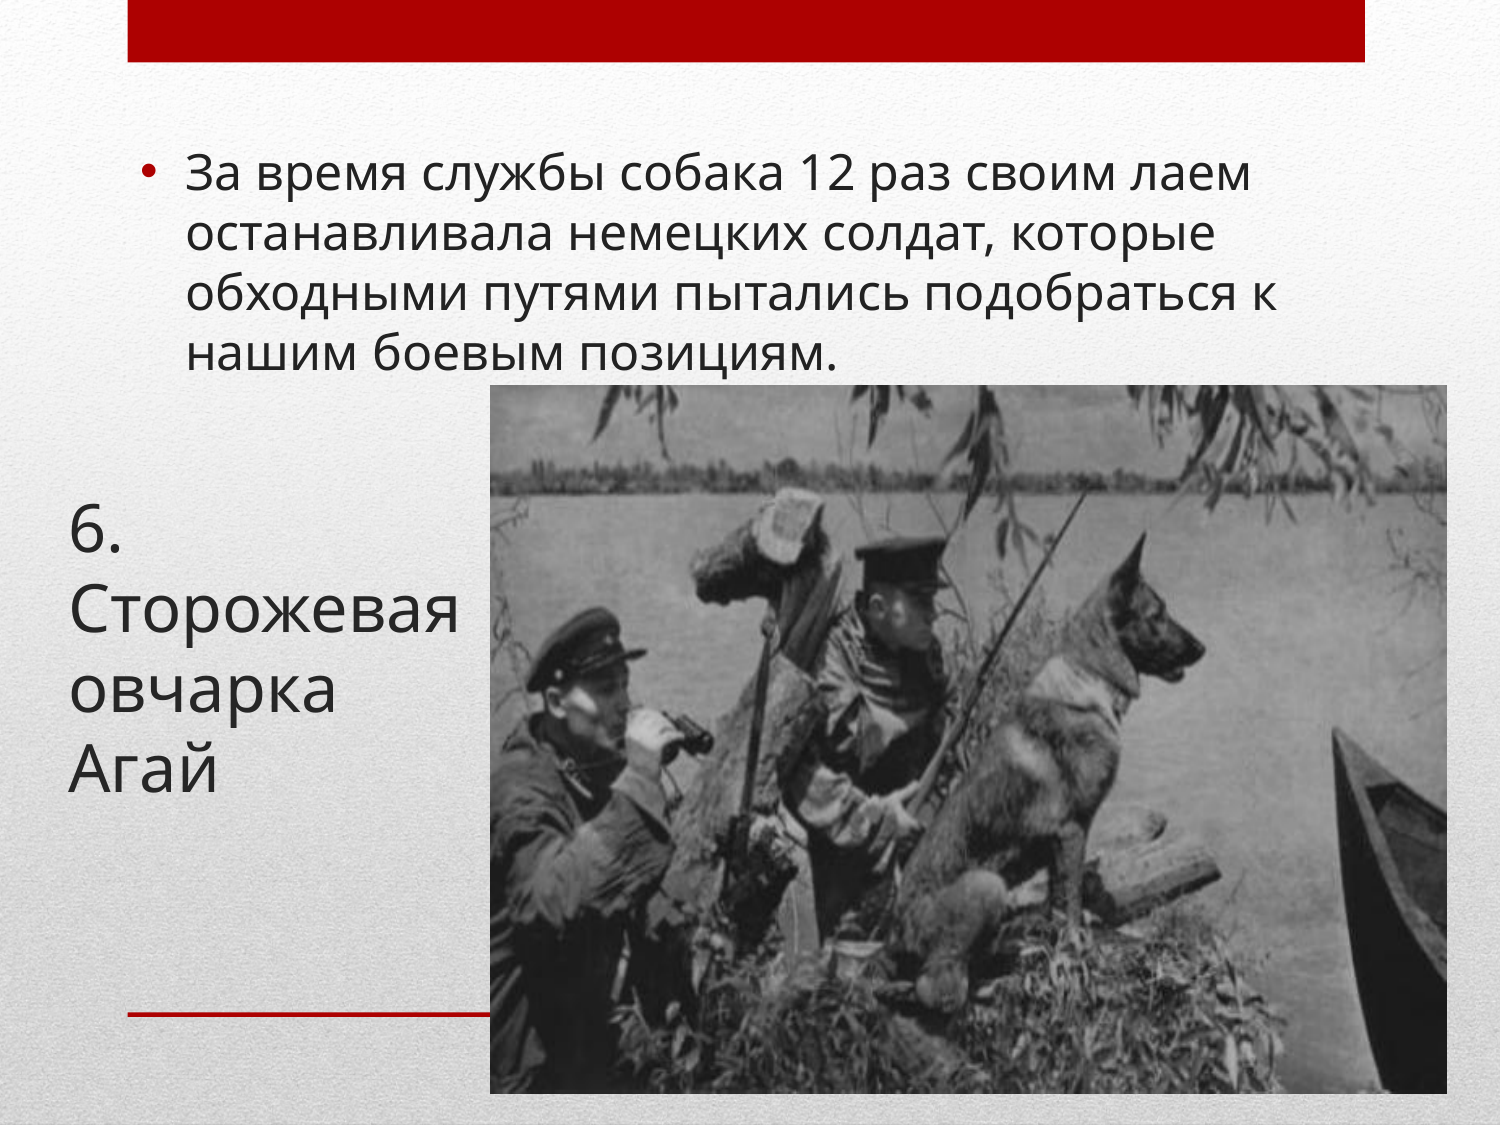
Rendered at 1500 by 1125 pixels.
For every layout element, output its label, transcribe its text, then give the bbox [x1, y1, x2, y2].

list За время службы собака 12 раз своим лаем останавливала немецких солдат, которые обходными путями пытались подобраться к нашим боевым позициям. [125, 112, 1363, 409]
title 6. Сторожевая овчарка Агай [53, 550, 478, 814]
picture [489, 384, 1448, 1095]
